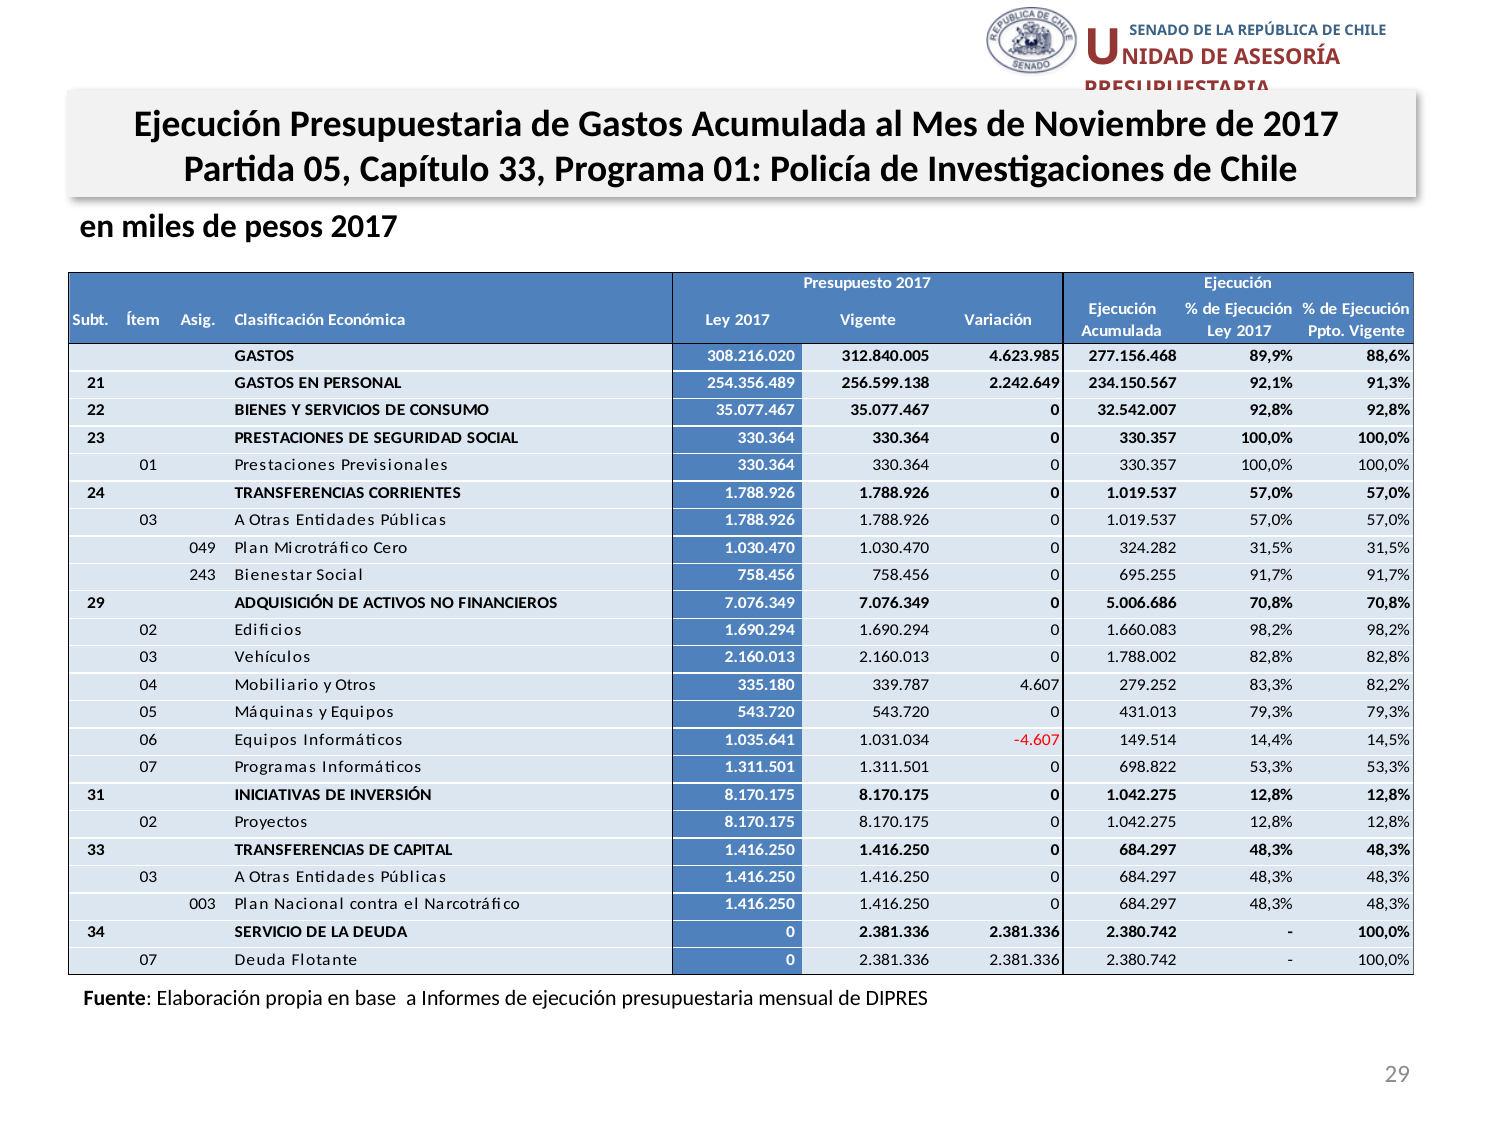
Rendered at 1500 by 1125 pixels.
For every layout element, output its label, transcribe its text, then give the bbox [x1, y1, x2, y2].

text_box Ejecución Presupuestaria de Gastos Acumulada al Mes de Noviembre de 2017 Partida 05, Capítulo 33, Programa 01: Policía de Investigaciones de Chile [67, 90, 1415, 197]
slide_number 29 [1074, 1042, 1425, 1103]
footer Fuente: Elaboración propia en base a Informes de ejecución presupuestaria mensual de DIPRES [68, 975, 1448, 1033]
picture [986, 7, 1079, 76]
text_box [67, 271, 1416, 977]
text_box en miles de pesos 2017 [64, 197, 1415, 272]
